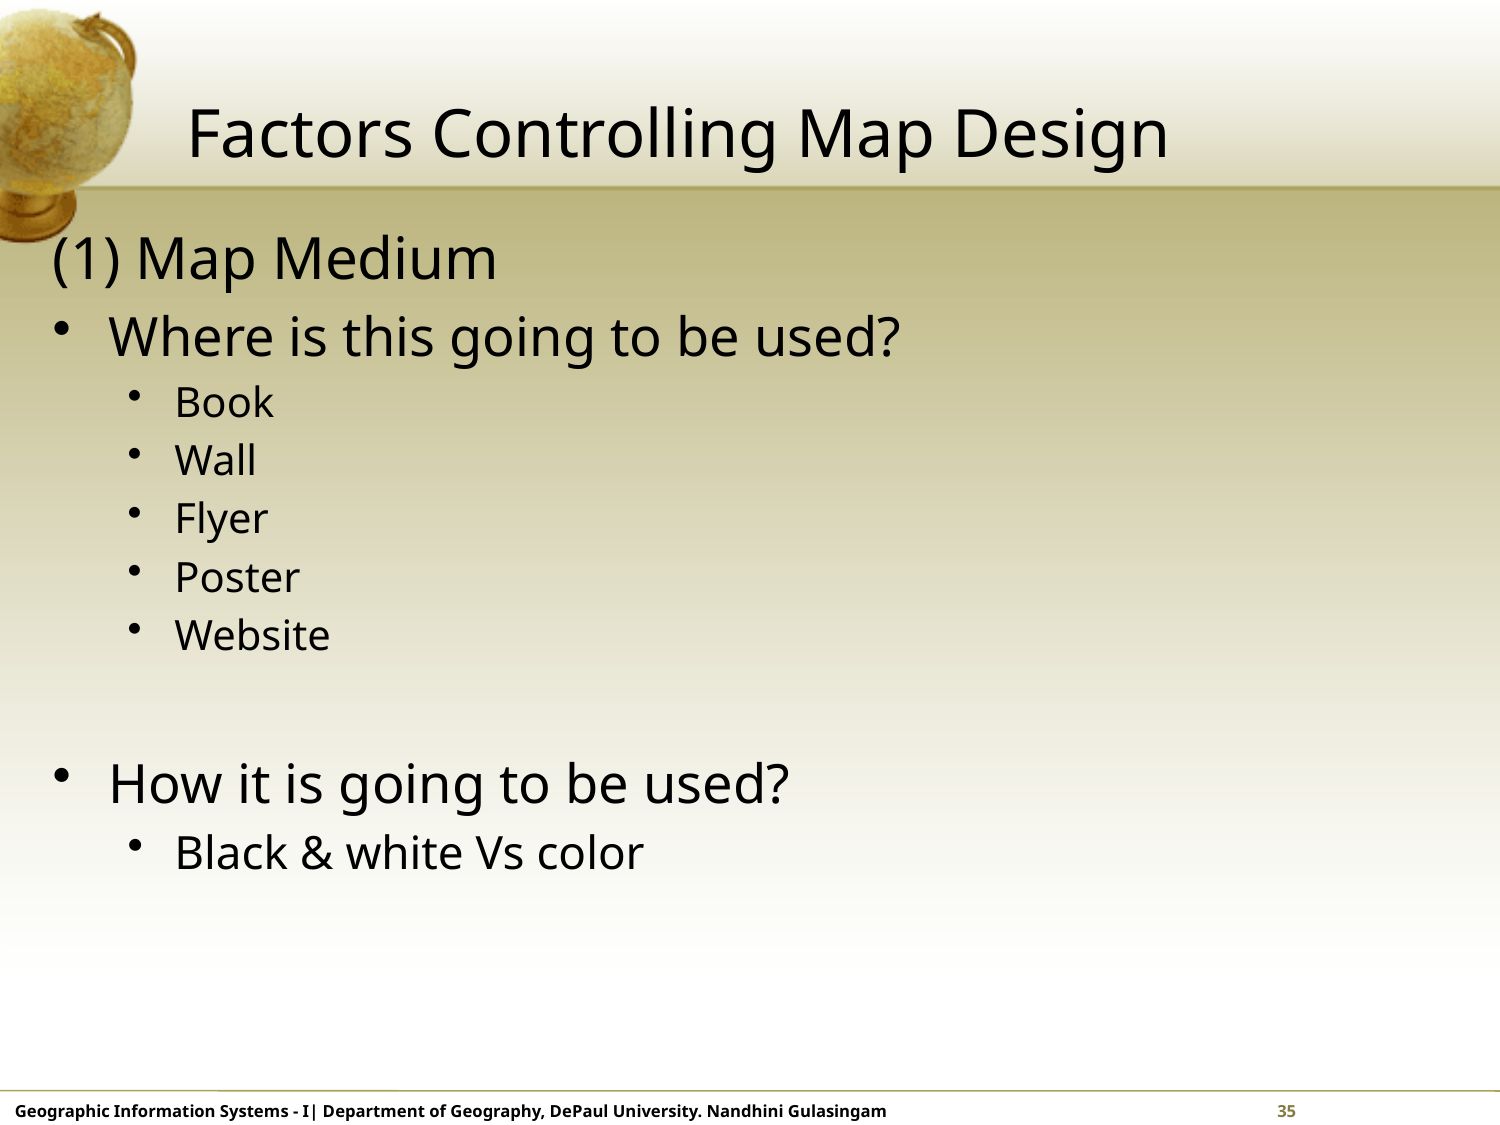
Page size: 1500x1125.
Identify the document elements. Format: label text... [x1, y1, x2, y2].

picture [0, 0, 1500, 1090]
title Factors Controlling Map Design [170, 36, 1436, 179]
footer Geographic Information Systems - I| Department of Geography, DePaul University. Nandhini Gulasingam 35 [0, 1097, 1500, 1125]
list (1) Map Medium Where is this going to be used? Book Wall Flyer Poster Website How it is going to be used? Black & white Vs color [37, 213, 1476, 1088]
